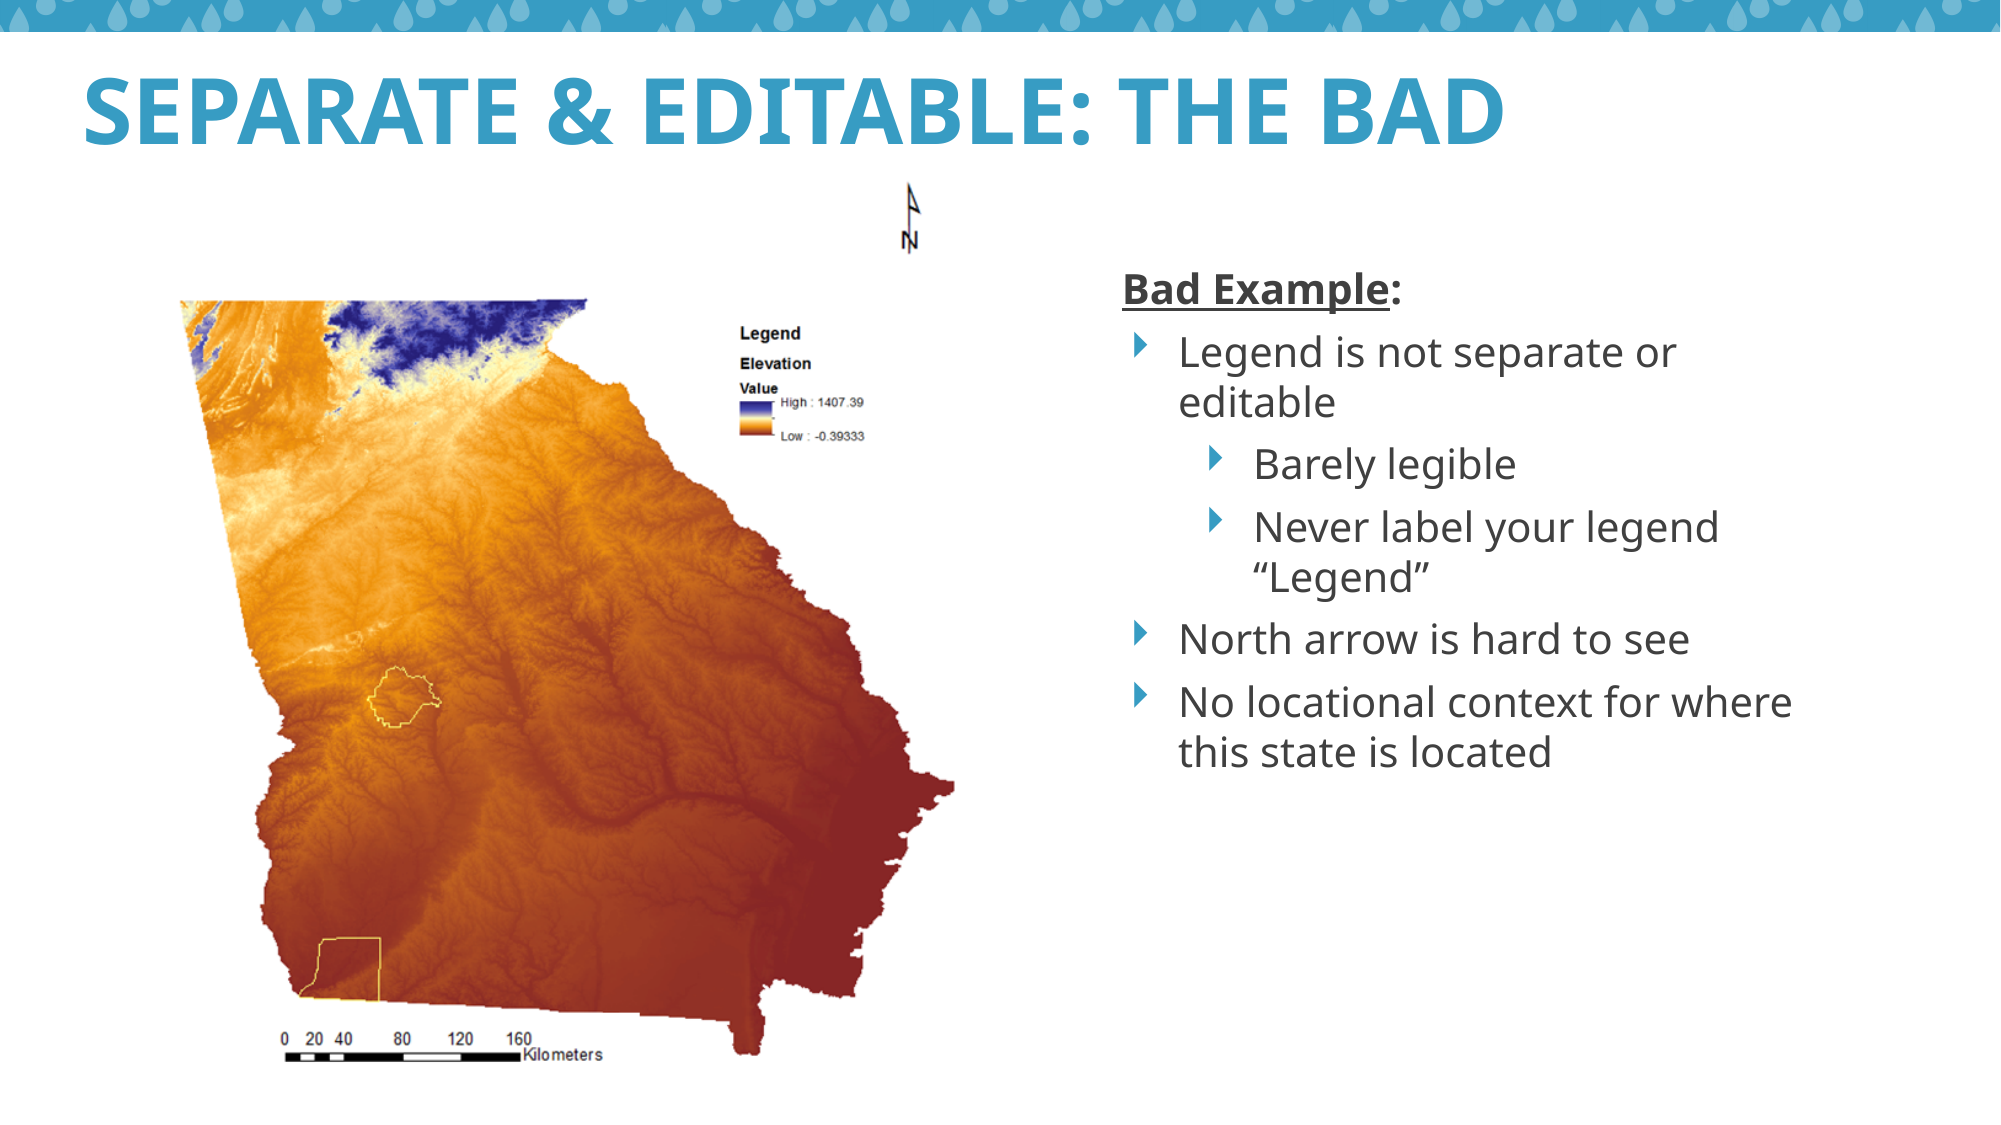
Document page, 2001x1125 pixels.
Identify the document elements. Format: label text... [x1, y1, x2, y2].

picture [0, 0, 2001, 32]
picture [163, 165, 967, 1094]
text_box SEPARATE & EDITABLE: THE BAD [67, 58, 1747, 171]
text_box Bad Example: Legend is not separate or editable Barely legible Never label your legend “Legend” North arrow is hard to see No locational context for where this state is located [1107, 255, 1818, 784]
